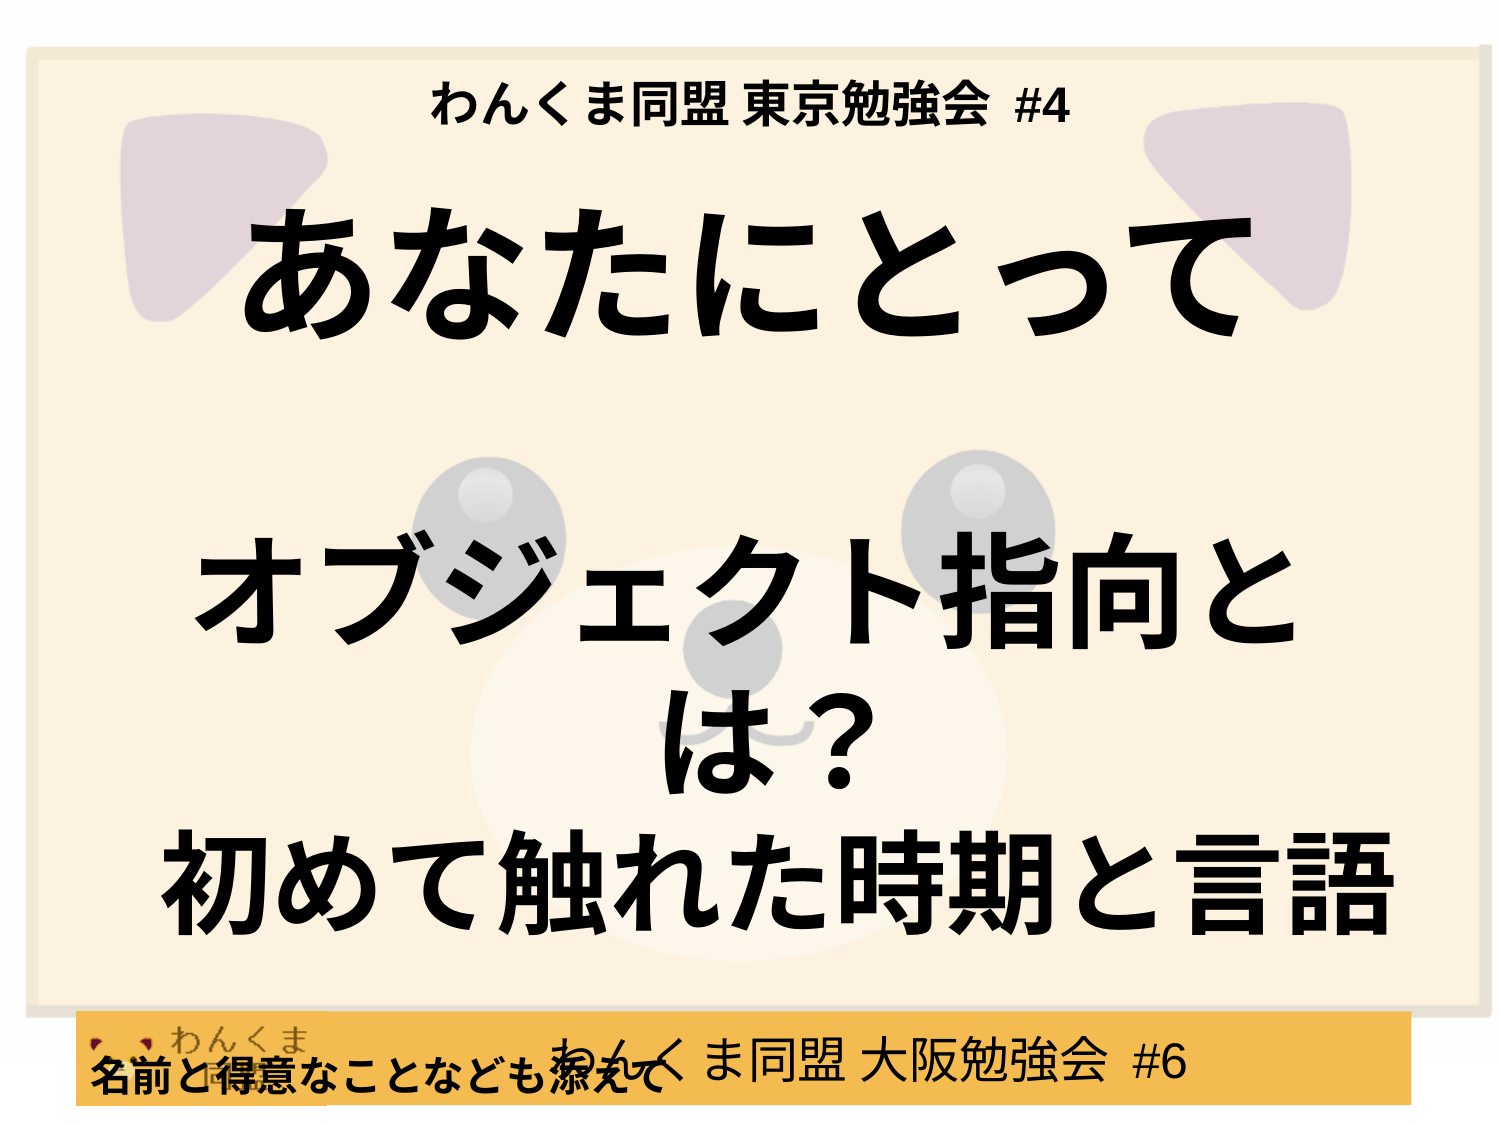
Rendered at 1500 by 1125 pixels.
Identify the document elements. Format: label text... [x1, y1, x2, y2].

list あなたにとって オブジェクト指向とは？ 初めて触れた時期と言語 名前と得意なことなども添えて [74, 172, 1426, 1020]
picture [0, 0, 1500, 1106]
title わんくま同盟 東京勉強会 #4 [74, 44, 1426, 162]
